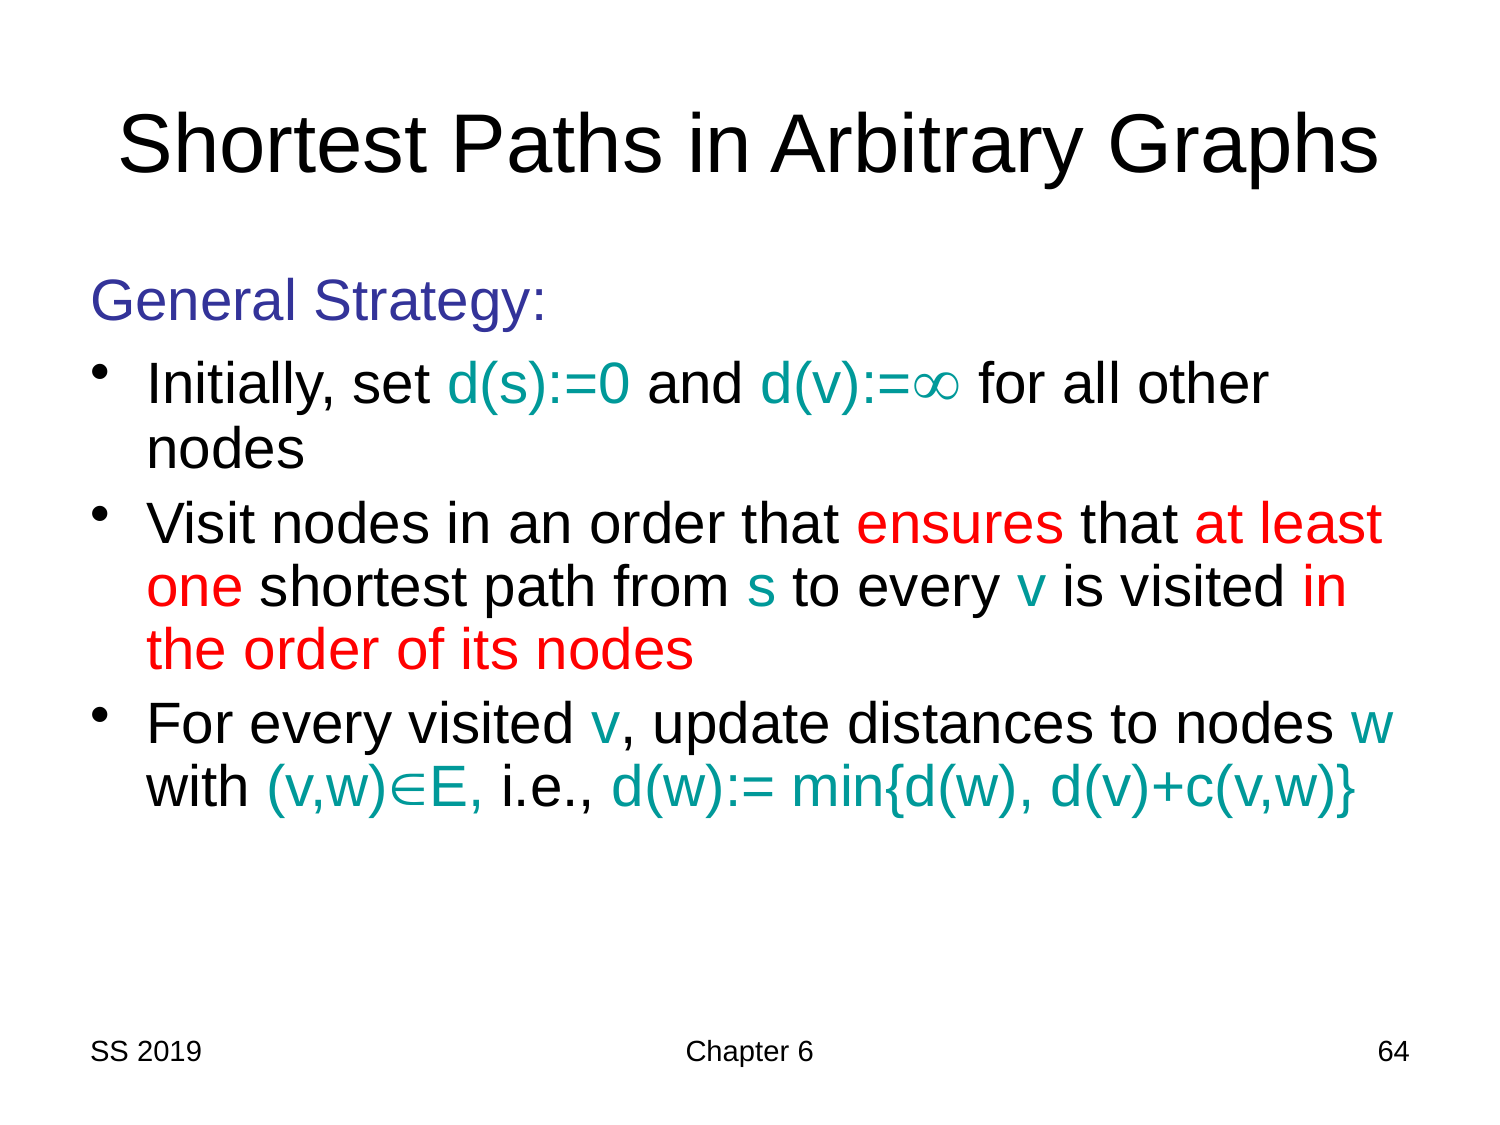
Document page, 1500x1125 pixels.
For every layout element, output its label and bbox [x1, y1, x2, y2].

slide_number [74, 1024, 426, 1103]
footer [512, 1024, 988, 1103]
list [74, 262, 1426, 1006]
slide_number [1074, 1024, 1426, 1103]
title [74, 44, 1426, 233]
